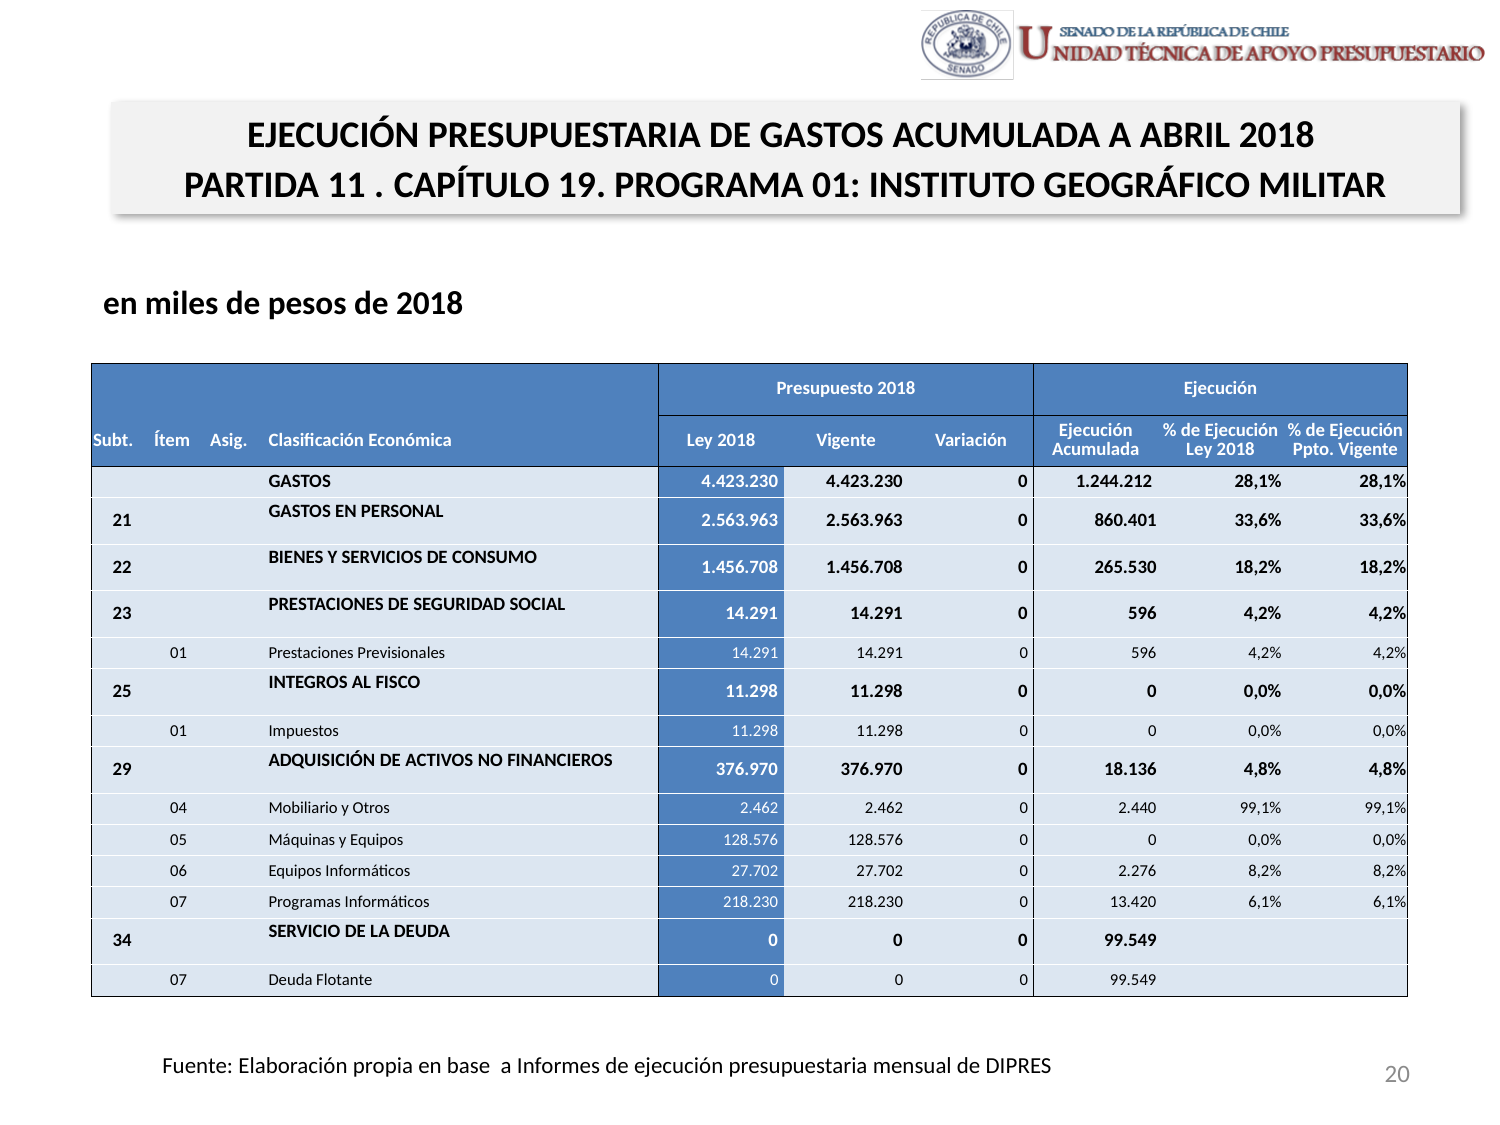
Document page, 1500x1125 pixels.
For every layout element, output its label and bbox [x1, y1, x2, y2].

table_cell [659, 747, 1033, 793]
table_cell [1034, 887, 1407, 918]
slide_number [1074, 1042, 1425, 1103]
picture [921, 0, 1500, 113]
table_cell [92, 716, 658, 746]
table_cell [659, 545, 1033, 590]
table_cell [1034, 467, 1407, 497]
table_cell [1034, 498, 1407, 544]
table_cell [92, 747, 658, 793]
table_cell [92, 545, 658, 590]
table_cell [92, 965, 658, 996]
table_cell [1034, 856, 1407, 886]
table_cell [1034, 591, 1407, 637]
footer [147, 1042, 1074, 1103]
table_cell [659, 591, 1033, 637]
table_cell [1034, 716, 1407, 746]
table_cell [659, 919, 1033, 964]
table_header [92, 364, 658, 415]
table_cell [659, 669, 1033, 715]
table_cell [1034, 416, 1407, 466]
table_cell [1034, 545, 1407, 590]
table_cell [659, 825, 1033, 855]
table_cell [659, 794, 1033, 824]
table_cell [92, 467, 658, 497]
table_cell [1034, 747, 1407, 793]
table_cell [659, 965, 1033, 996]
table_cell [1034, 794, 1407, 824]
table_header [1034, 364, 1407, 415]
table_cell [659, 638, 1033, 668]
table_cell [1034, 965, 1407, 996]
table_cell [1034, 825, 1407, 855]
table_cell [92, 498, 658, 544]
table_cell [659, 467, 1033, 497]
text_box [88, 274, 1412, 349]
table_cell [92, 825, 658, 855]
table_cell [92, 669, 658, 715]
table_cell [92, 856, 658, 886]
table_cell [92, 794, 658, 824]
text_box [112, 102, 1459, 214]
table_cell [92, 591, 658, 637]
table_cell [1034, 919, 1407, 964]
table_cell [92, 919, 658, 964]
table_cell [92, 887, 658, 918]
table_cell [92, 638, 658, 668]
table_cell [659, 498, 1033, 544]
table_cell [659, 416, 1033, 466]
table_cell [1034, 669, 1407, 715]
table_cell [659, 887, 1033, 918]
table_cell [659, 716, 1033, 746]
table_cell [659, 856, 1033, 886]
table_cell [92, 415, 658, 466]
table_header [659, 364, 1033, 415]
table_cell [1034, 638, 1407, 668]
